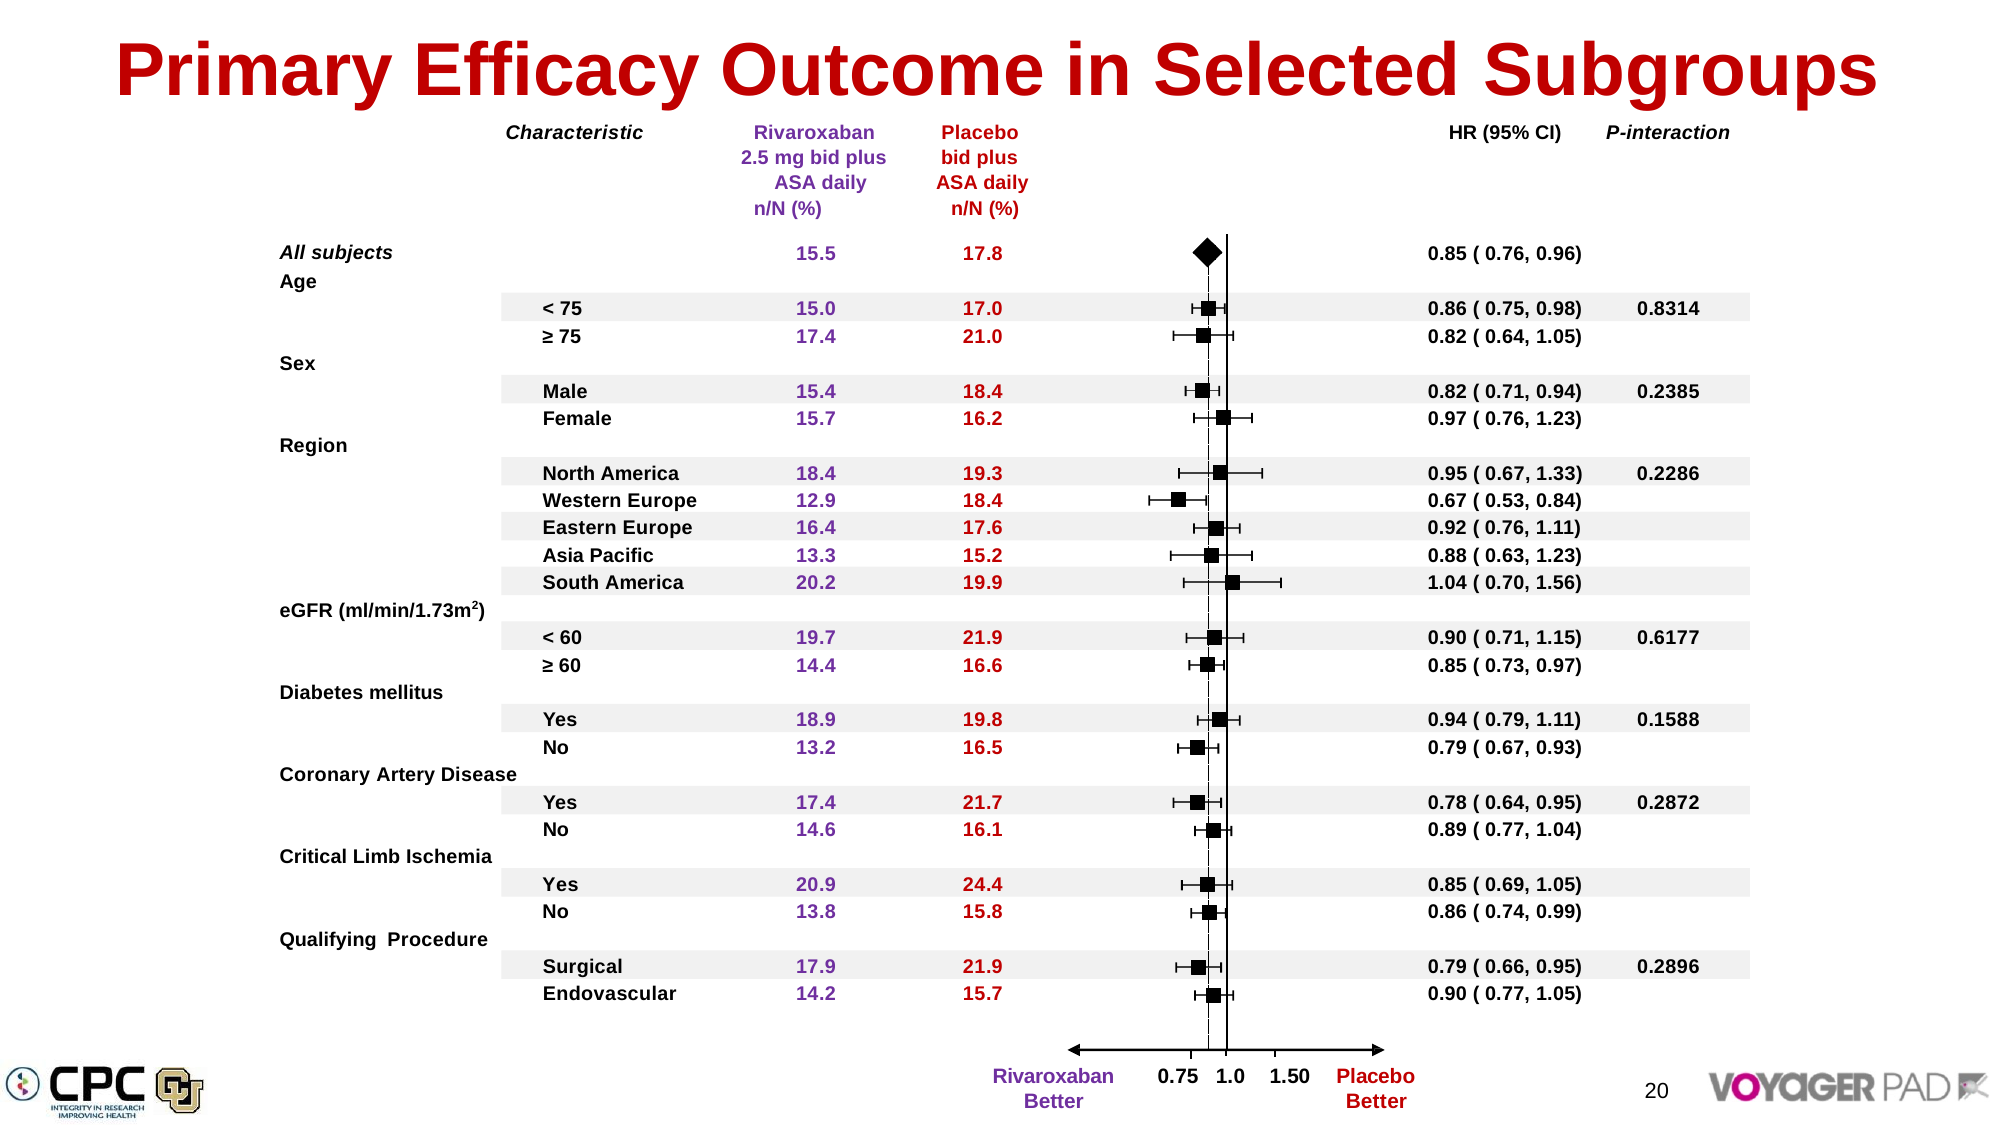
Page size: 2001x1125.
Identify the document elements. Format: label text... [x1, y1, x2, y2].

text_box 0.97 ( 0.76, 1.23) [1425, 403, 1585, 430]
text_box No [508, 814, 571, 841]
text_box [501, 292, 1208, 322]
text_box Sex [277, 348, 319, 375]
text_box Critical Limb Ischemia [277, 841, 497, 868]
text_box 15.0 [796, 293, 838, 320]
text_box 17.4 [794, 321, 838, 348]
text_box [501, 950, 1208, 979]
text_box [1209, 868, 1226, 884]
text_box < 60 [510, 622, 585, 649]
text_box 15.7 [960, 978, 1005, 1005]
text_box Region [277, 430, 350, 457]
text_box [501, 621, 1208, 650]
text_box Characteristic [503, 117, 647, 144]
text_box 19.3 [963, 458, 1005, 485]
text_box [1209, 301, 1216, 316]
text_box [1227, 292, 1750, 322]
text_box Female [508, 403, 615, 430]
text_box Qualifying Procedure [277, 924, 495, 951]
text_box 13.8 [794, 896, 838, 923]
text_box 0.85 ( 0.76, 0.96) [1425, 237, 1585, 264]
text_box 19.9 [963, 567, 1005, 594]
text_box [1209, 950, 1226, 979]
text_box [501, 703, 1208, 733]
text_box [1209, 309, 1226, 322]
text_box 21.9 [963, 951, 1005, 978]
text_box 16.5 [960, 732, 1005, 759]
text_box 21.7 [963, 787, 1005, 814]
text_box [1209, 877, 1215, 892]
text_box [1227, 457, 1750, 486]
text_box No [540, 896, 571, 923]
text_box HR (95% CI) P-interaction [1446, 117, 1733, 144]
text_box [1209, 374, 1226, 404]
text_box Endovascular [508, 978, 680, 1005]
text_box 19.7 [796, 622, 838, 649]
text_box Yes [508, 704, 582, 731]
text_box [1209, 657, 1215, 672]
text_box Western Europe [508, 485, 702, 512]
text_box Yes [542, 869, 582, 896]
text_box 17.4 [796, 787, 838, 814]
text_box [1209, 473, 1226, 486]
text_box 18.4 [960, 485, 1005, 512]
text_box 15.8 [960, 896, 1005, 923]
text_box Yes [510, 787, 582, 814]
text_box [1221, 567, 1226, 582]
text_box Rivaroxaban Better [990, 1060, 1118, 1114]
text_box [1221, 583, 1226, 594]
text_box 0.94 ( 0.79, 1.11) [1427, 704, 1585, 731]
text_box [501, 511, 1208, 541]
text_box [1200, 657, 1208, 672]
text_box 13.3 [794, 540, 838, 567]
text_box 18.9 [794, 704, 838, 731]
text_box 20 [1642, 1074, 1672, 1104]
text_box Eastern Europe [510, 512, 698, 539]
text_box [1213, 465, 1226, 480]
text_box 0.85 ( 0.73, 0.97) [1425, 650, 1585, 677]
text_box [1227, 785, 1750, 815]
text_box North America [510, 458, 684, 485]
text_box 20.2 [796, 567, 838, 594]
text_box [1171, 492, 1186, 507]
text_box [1209, 521, 1224, 536]
text_box 0.79 ( 0.66, 0.95) [1427, 951, 1585, 978]
text_box [1209, 720, 1226, 733]
text_box [501, 457, 1208, 486]
text_box 17.8 [960, 237, 1005, 264]
text_box [1209, 988, 1221, 1003]
text_box 15.4 [796, 375, 838, 402]
text_box [501, 566, 1208, 596]
text_box 0.78 ( 0.64, 0.95) [1427, 787, 1585, 814]
text_box 0.6177 [1637, 622, 1702, 649]
text_box 0.8314 [1637, 293, 1702, 320]
text_box 0.75 1.0 1.50 Placebo Better [1154, 1060, 1416, 1114]
text_box [1190, 795, 1205, 810]
text_box 0.86 ( 0.75, 0.98) [1427, 293, 1585, 320]
text_box 16.6 [960, 650, 1005, 677]
text_box 14.6 [794, 814, 838, 841]
text_box 12.9 [794, 485, 838, 512]
text_box [1209, 292, 1226, 308]
text_box 16.4 [796, 512, 838, 539]
text_box 14.4 [794, 650, 838, 677]
text_box 0.90 ( 0.77, 1.05) [1425, 978, 1585, 1005]
text_box All subjects Age [277, 233, 399, 293]
text_box 0.67 ( 0.53, 0.84) [1425, 485, 1585, 511]
text_box 0.89 ( 0.77, 1.04) [1425, 814, 1585, 841]
text_box 18.4 [796, 458, 838, 485]
text_box [1227, 621, 1750, 650]
text_box 0.82 ( 0.64, 1.05) [1425, 321, 1585, 348]
text_box ≥ 60 [540, 650, 584, 677]
text_box [1227, 703, 1750, 733]
text_box [1227, 868, 1750, 897]
text_box 0.82 ( 0.71, 0.94) [1427, 375, 1585, 402]
text_box [1227, 511, 1241, 528]
text_box [501, 785, 1208, 815]
text_box [1195, 383, 1208, 398]
text_box eGFR (ml/min/1.73m2) [273, 595, 494, 622]
text_box [1227, 575, 1240, 590]
text_box [1209, 885, 1226, 897]
text_box [1201, 301, 1208, 316]
text_box [1209, 905, 1217, 920]
text_box Placebo bid plus ASA daily n/N (%) [933, 116, 1031, 219]
text_box [1209, 630, 1222, 645]
text_box [1209, 583, 1226, 596]
text_box 0.79 ( 0.67, 0.93) [1425, 732, 1585, 759]
text_box 21.9 [963, 622, 1005, 649]
picture [153, 1067, 208, 1115]
picture [1707, 1071, 1990, 1102]
text_box [1227, 529, 1750, 541]
text_box Rivaroxaban 2.5 mg bid plus ASA daily n/N (%) [739, 116, 891, 220]
text_box 0.95 ( 0.67, 1.33) 0.2286 [1427, 458, 1702, 485]
text_box [1209, 457, 1226, 472]
text_box Asia Pacific [508, 540, 657, 567]
text_box [1209, 548, 1219, 563]
text_box [1209, 638, 1226, 650]
text_box [1227, 950, 1750, 979]
text_box [1212, 712, 1226, 727]
text_box [1191, 960, 1206, 974]
text_box 0.85 ( 0.69, 1.05) [1425, 869, 1585, 896]
text_box 16.2 [960, 403, 1005, 430]
text_box [1200, 877, 1208, 892]
text_box Male [510, 375, 591, 402]
text_box No [508, 732, 571, 759]
text_box 0.92 ( 0.76, 1.11) [1241, 511, 1750, 539]
text_box 14.2 [794, 978, 838, 1005]
text_box 15.7 [794, 403, 838, 430]
text_box 24.4 [963, 869, 1005, 896]
text_box [1209, 621, 1226, 637]
text_box South America [510, 567, 688, 594]
text_box [1209, 529, 1226, 541]
text_box Diabetes mellitus [277, 677, 448, 704]
text_box Coronary Artery Disease [277, 759, 523, 786]
text_box 0.2896 [1637, 951, 1702, 978]
text_box [501, 868, 1208, 897]
text_box [1202, 905, 1208, 920]
text_box [1204, 548, 1208, 563]
text_box 0.2872 [1637, 787, 1702, 814]
text_box [1196, 328, 1208, 343]
text_box [1190, 740, 1205, 755]
text_box 0.2385 [1637, 375, 1702, 402]
text_box 0.1588 [1637, 704, 1702, 731]
text_box [1209, 703, 1226, 719]
text_box [1209, 511, 1226, 528]
title Primary Efficacy Outcome in Selected Subgroups [113, 17, 1888, 208]
text_box 15.5 [794, 237, 838, 264]
text_box 13.2 [794, 732, 838, 759]
text_box 1.04 ( 0.70, 1.56) [1227, 567, 1750, 594]
text_box ≥ 75 [540, 321, 584, 348]
text_box [1192, 237, 1223, 268]
text_box 17.9 [796, 951, 838, 978]
text_box 21.0 [960, 321, 1005, 348]
text_box 17.6 [963, 512, 1005, 539]
text_box [501, 374, 1208, 404]
text_box [1209, 785, 1226, 815]
text_box [1067, 1043, 1385, 1057]
text_box [1209, 823, 1221, 838]
text_box 20.9 [796, 869, 838, 896]
text_box [1227, 410, 1231, 425]
text_box 17.0 [963, 293, 1005, 320]
text_box 15.2 [960, 540, 1005, 567]
text_box < 75 [510, 293, 585, 320]
text_box 0.86 ( 0.74, 0.99) [1425, 896, 1585, 923]
picture [0, 1059, 149, 1125]
text_box Surgical [510, 951, 627, 978]
text_box 0.90 ( 0.71, 1.15) [1427, 622, 1585, 649]
text_box [1227, 374, 1750, 404]
text_box 19.8 [960, 704, 1005, 731]
text_box 0.88 ( 0.63, 1.23) [1425, 540, 1585, 567]
text_box 16.1 [960, 814, 1005, 841]
text_box [1216, 410, 1226, 425]
text_box 18.4 [963, 375, 1005, 402]
text_box [1209, 566, 1226, 582]
